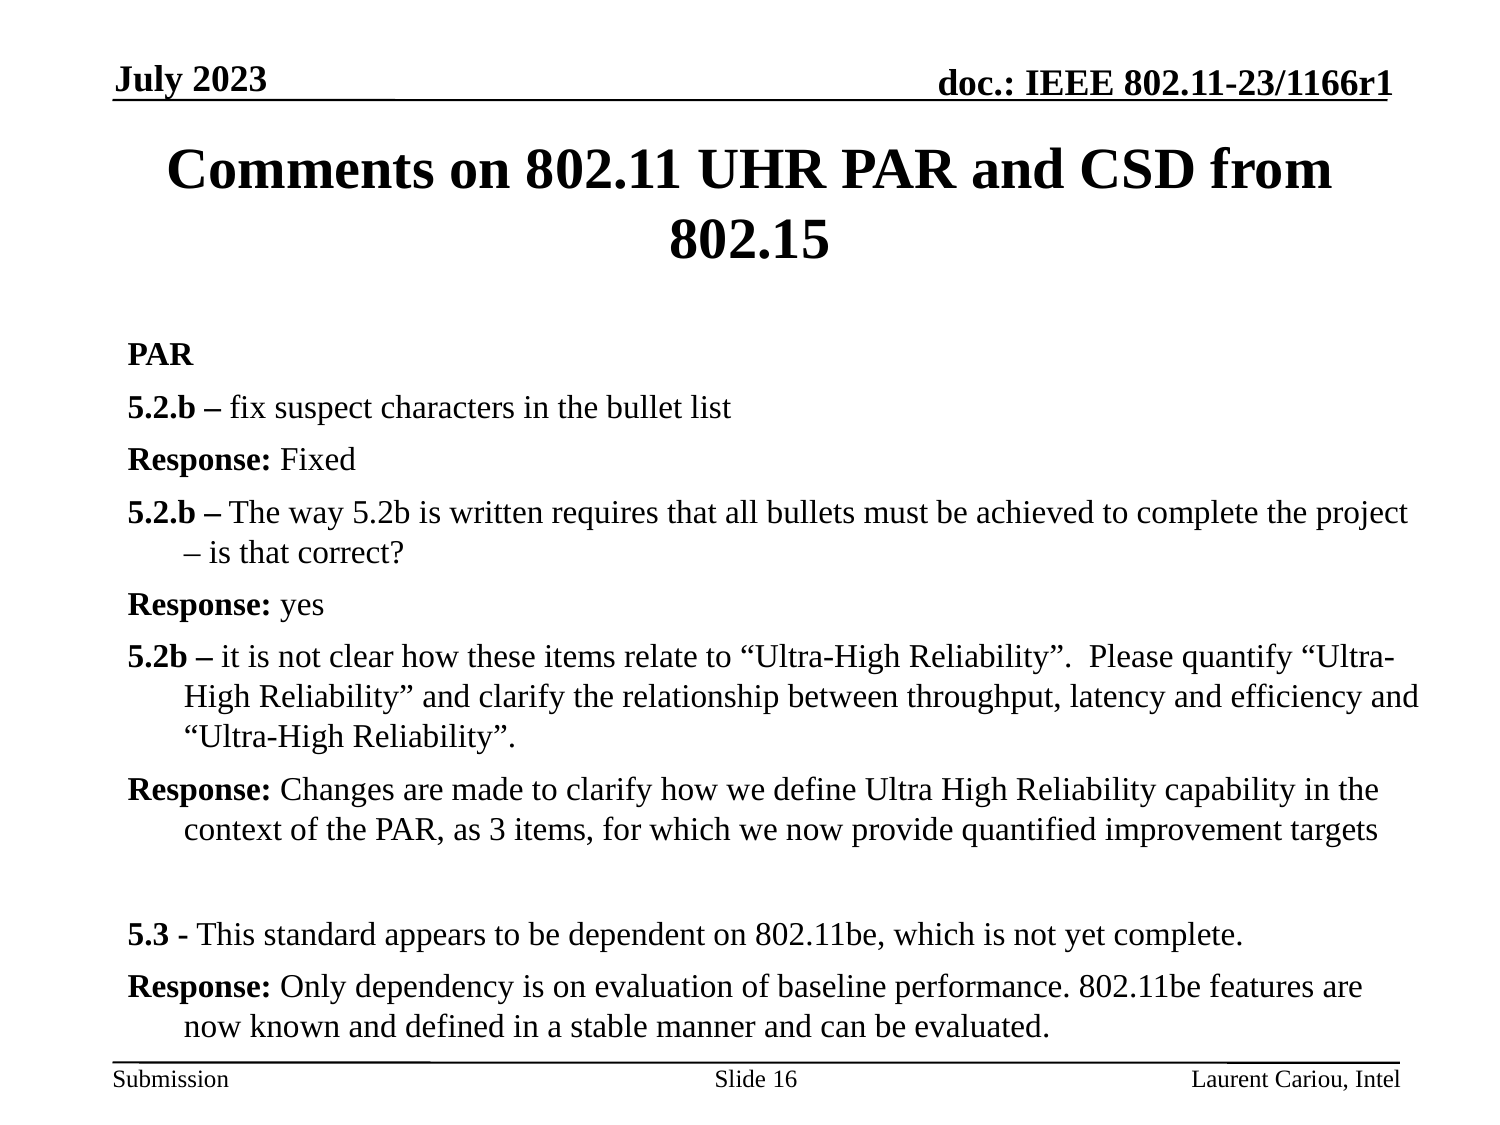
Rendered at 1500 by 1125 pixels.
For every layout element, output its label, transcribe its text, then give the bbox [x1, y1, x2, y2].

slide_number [114, 54, 423, 100]
title Comments on 802.11 UHR PAR and CSD from 802.15 [112, 112, 1388, 288]
footer Laurent Cariou, Intel [878, 1061, 1402, 1093]
slide_number Slide 16 [712, 1061, 800, 1123]
list PAR 5.2.b – fix suspect characters in the bullet list Response: Fixed 5.2.b – The way 5.2b is written requires that all bullets must be achieved to complete the project – is that correct? Response: yes 5.2b – it is not clear how these items relate to “Ultra-High Reliability”. Please quantify “Ultra-High Reliability” and clarify the relationship between throughput, latency and efficiency and “Ultra-High Reliability”. Response: Changes are made to clarify how we define Ultra High Reliability capability in the context of the PAR, as 3 items, for which we now provide quantified improvement targets 5.3 - This standard appears to be dependent on 802.11be, which is not yet complete. Response: Only dependency is on evaluation of baseline performance. 802.11be features are now known and defined in a stable manner and can be evaluated. [112, 324, 1438, 1000]
